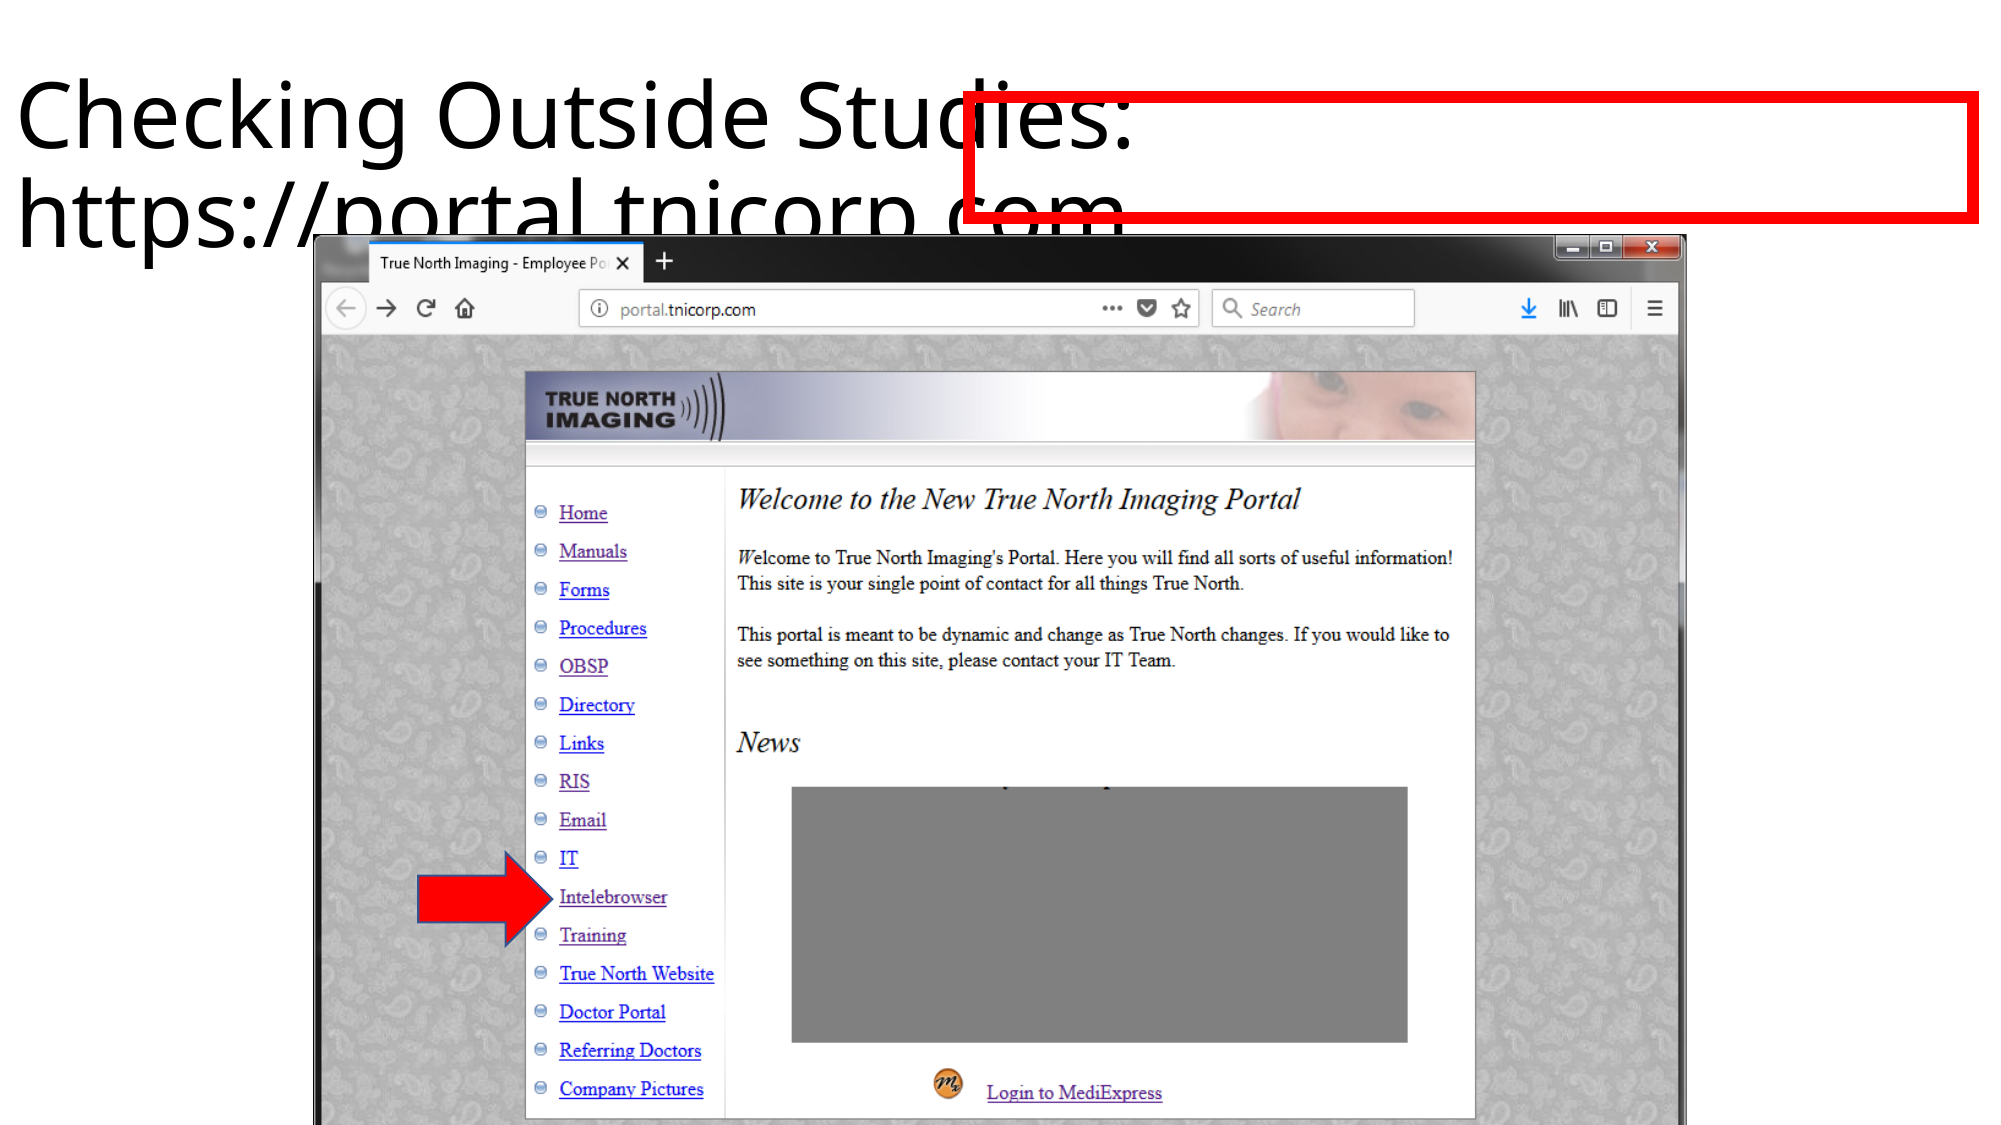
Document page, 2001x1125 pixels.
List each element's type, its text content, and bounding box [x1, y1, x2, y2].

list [313, 234, 1687, 1125]
text_box [968, 96, 1974, 219]
title Checking Outside Studies: https://portal.tnicorp.com [0, 59, 2000, 278]
